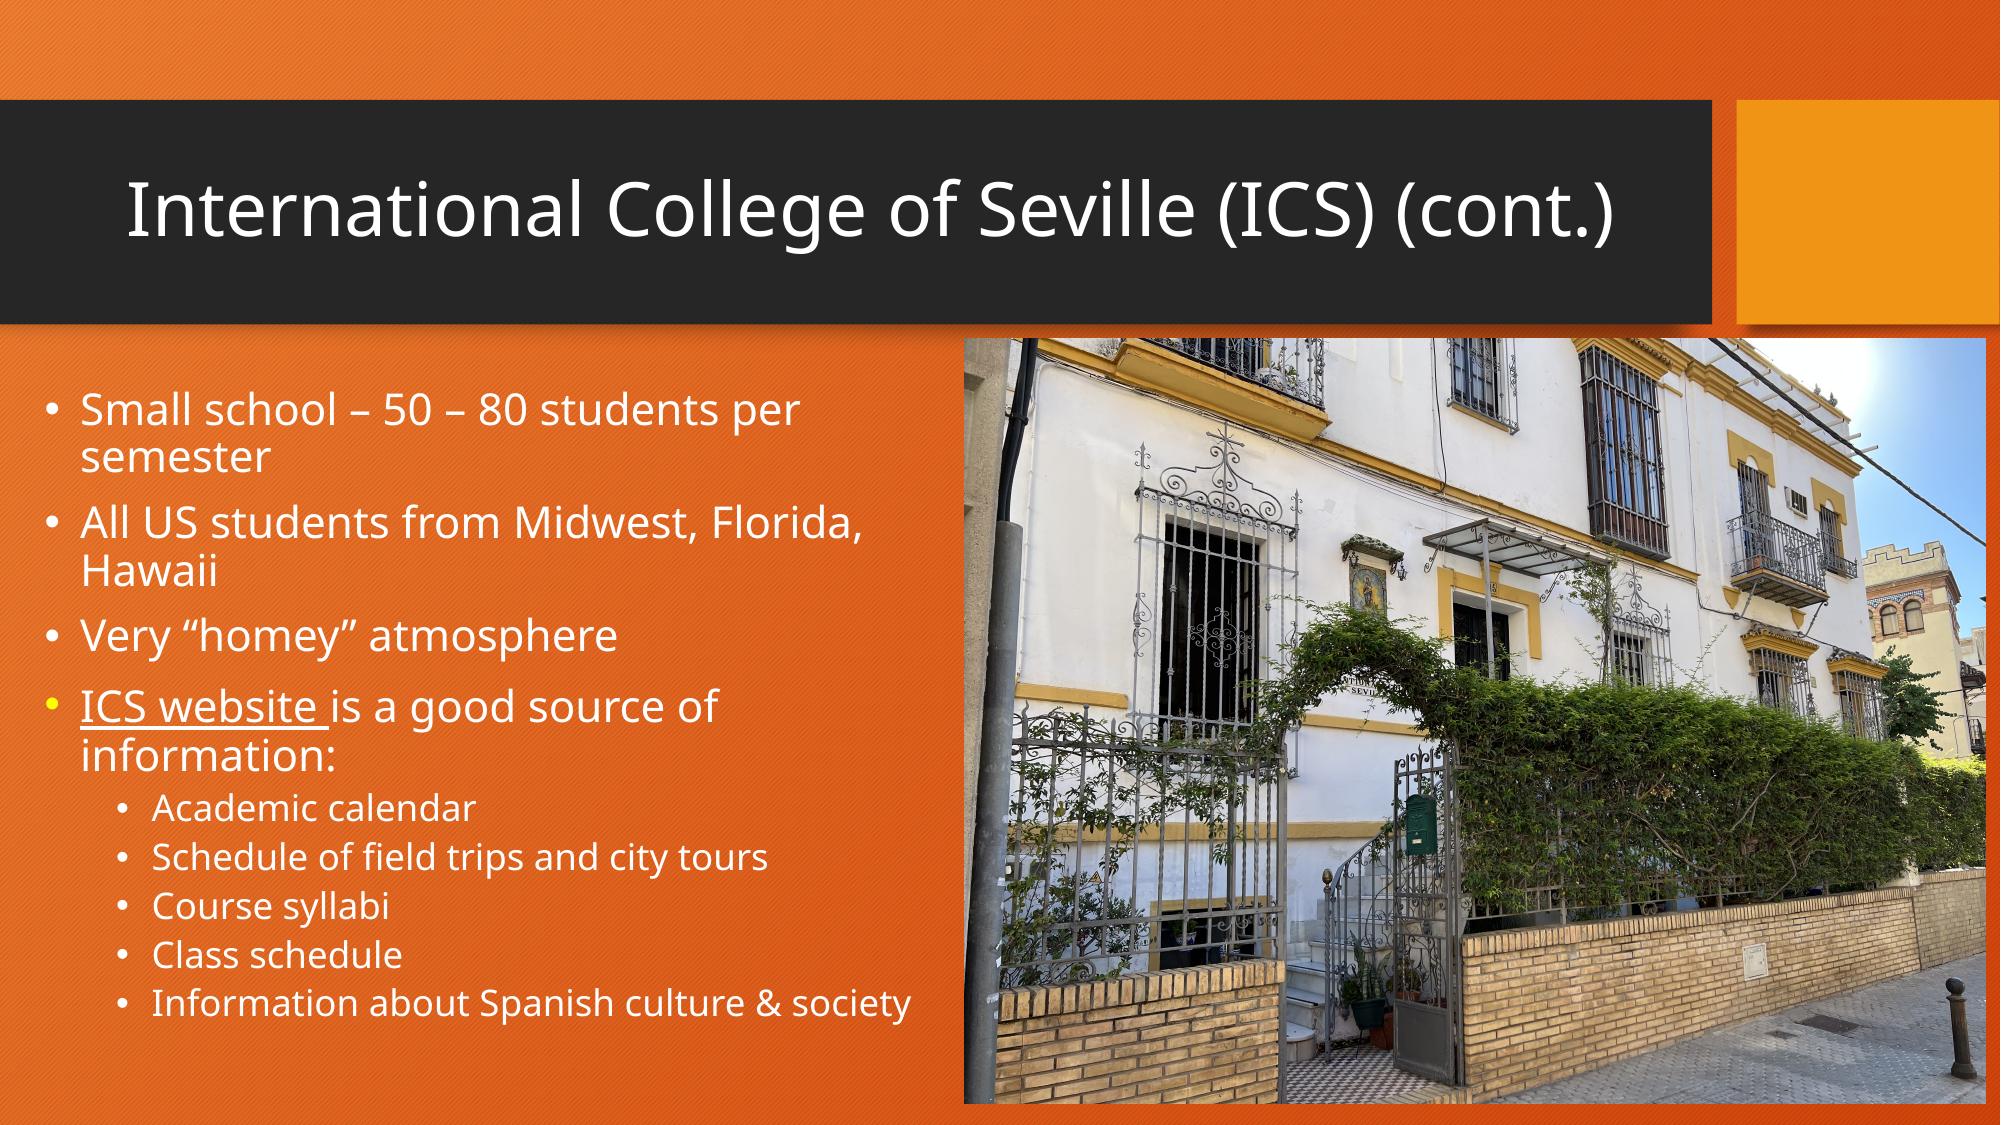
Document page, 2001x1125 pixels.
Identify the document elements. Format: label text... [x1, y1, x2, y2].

title International College of Seville (ICS) (cont.) [111, 123, 1689, 301]
list Small school – 50 – 80 students per semester All US students from Midwest, Florida, Hawaii Very “homey” atmosphere ICS website is a good source of information: Academic calendar Schedule of field trips and city tours Course syllabi Class schedule Information about Spanish culture & society [29, 379, 935, 1070]
picture [0, 325, 2000, 1105]
